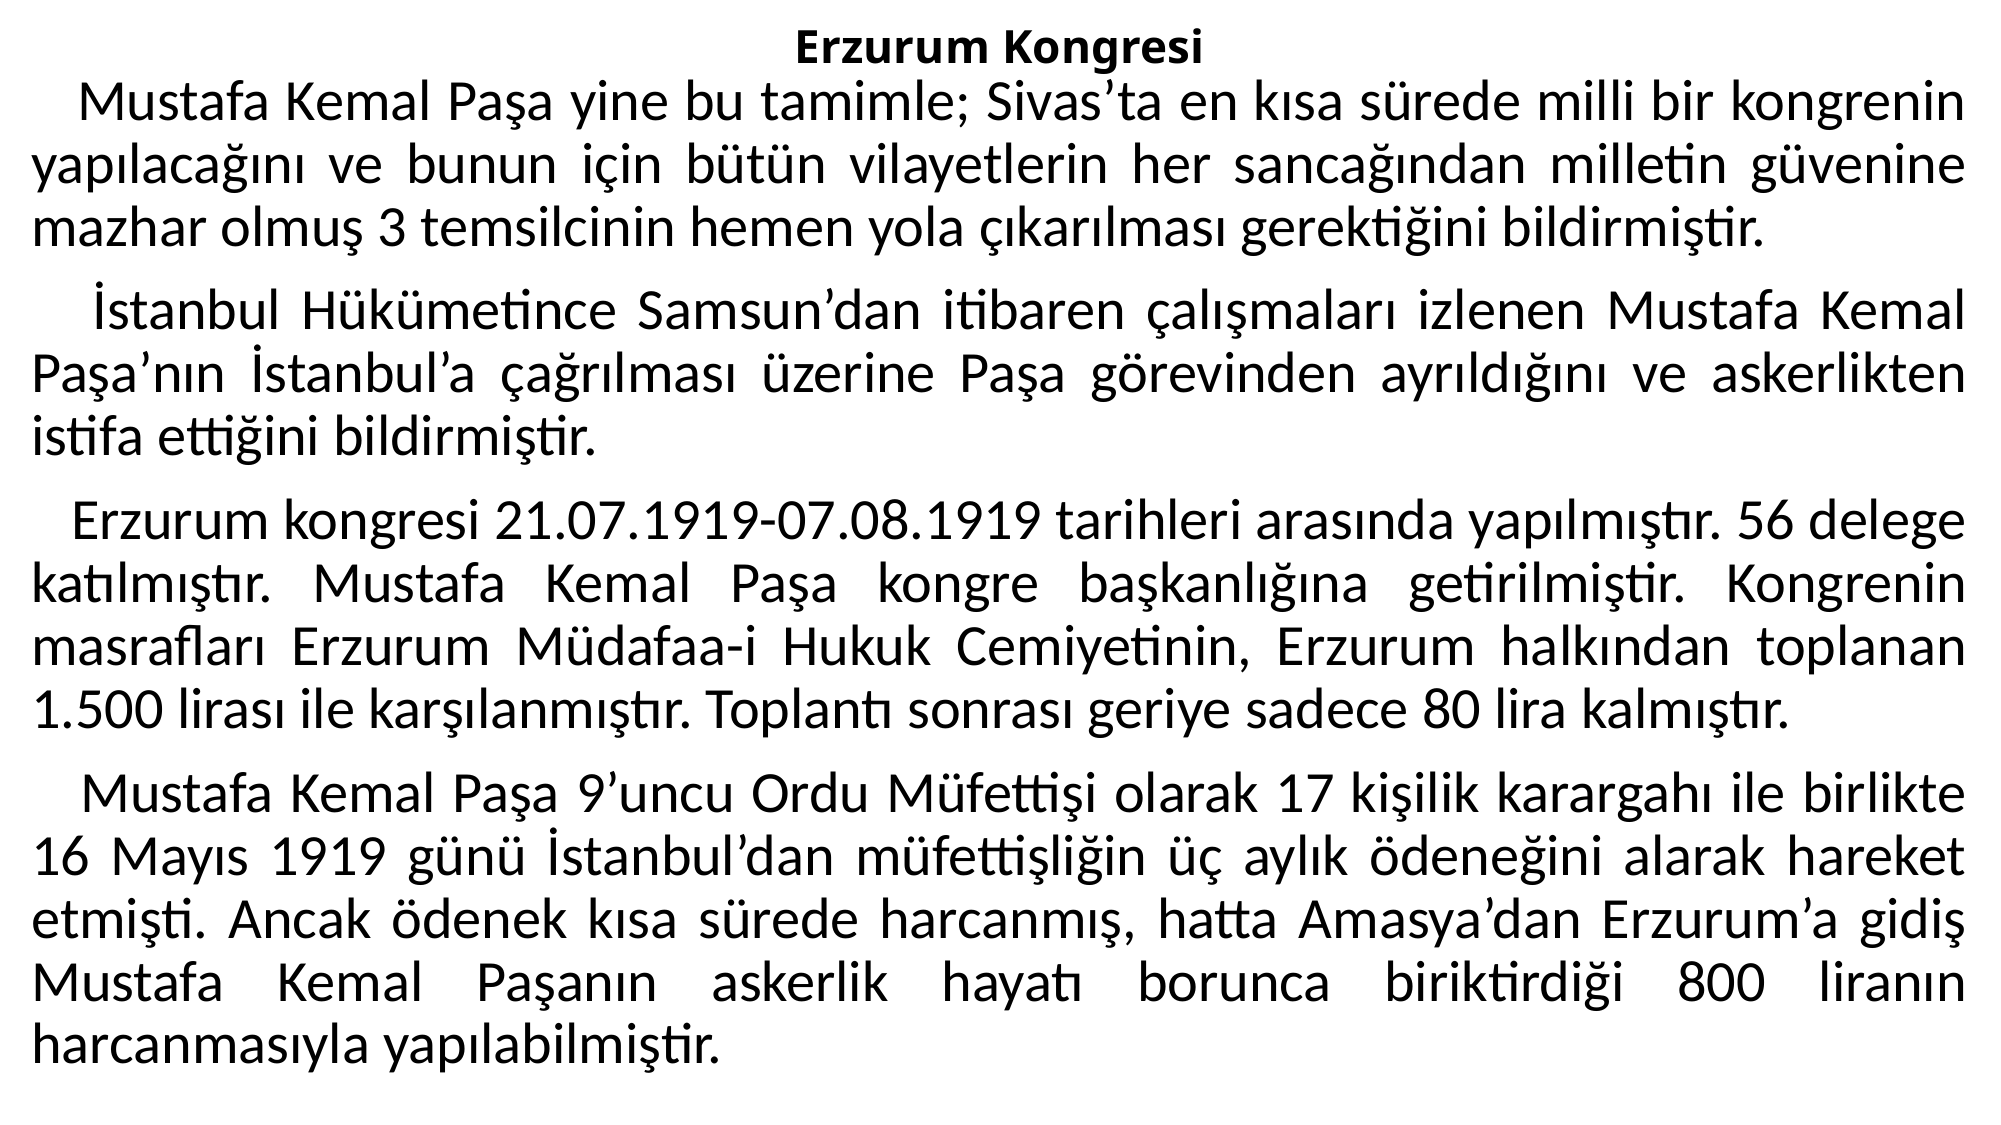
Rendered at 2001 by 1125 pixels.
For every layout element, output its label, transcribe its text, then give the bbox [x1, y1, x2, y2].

title Erzurum Kongresi [0, 16, 2000, 81]
list Mustafa Kemal Paşa yine bu tamimle; Sivas’ta en kısa sürede milli bir kongrenin yapılacağını ve bunun için bütün vilayetlerin her sancağından milletin güvenine mazhar olmuş 3 temsilcinin hemen yola çıkarılması gerektiğini bildirmiştir. İstanbul Hükümetince Samsun’dan itibaren çalışmaları izlenen Mustafa Kemal Paşa’nın İstanbul’a çağrılması üzerine Paşa görevinden ayrıldığını ve askerlikten istifa ettiğini bildirmiştir. Erzurum kongresi 21.07.1919-07.08.1919 tarihleri arasında yapılmıştır. 56 delege katılmıştır. Mustafa Kemal Paşa kongre başkanlığına getirilmiştir. Kongrenin masrafları Erzurum Müdafaa-i Hukuk Cemiyetinin, Erzurum halkından toplanan 1.500 lirası ile karşılanmıştır. Toplantı sonrası geriye sadece 80 lira kalmıştır. Mustafa Kemal Paşa 9’uncu Ordu Müfettişi olarak 17 kişilik karargahı ile birlikte 16 Mayıs 1919 günü İstanbul’dan müfettişliğin üç aylık ödeneğini alarak hareket etmişti. Ancak ödenek kısa sürede harcanmış, hatta Amasya’dan Erzurum’a gidiş Mustafa Kemal Paşanın askerlik hayatı borunca biriktirdiği 800 liranın harcanmasıyla yapılabilmiştir. [16, 62, 1983, 1109]
